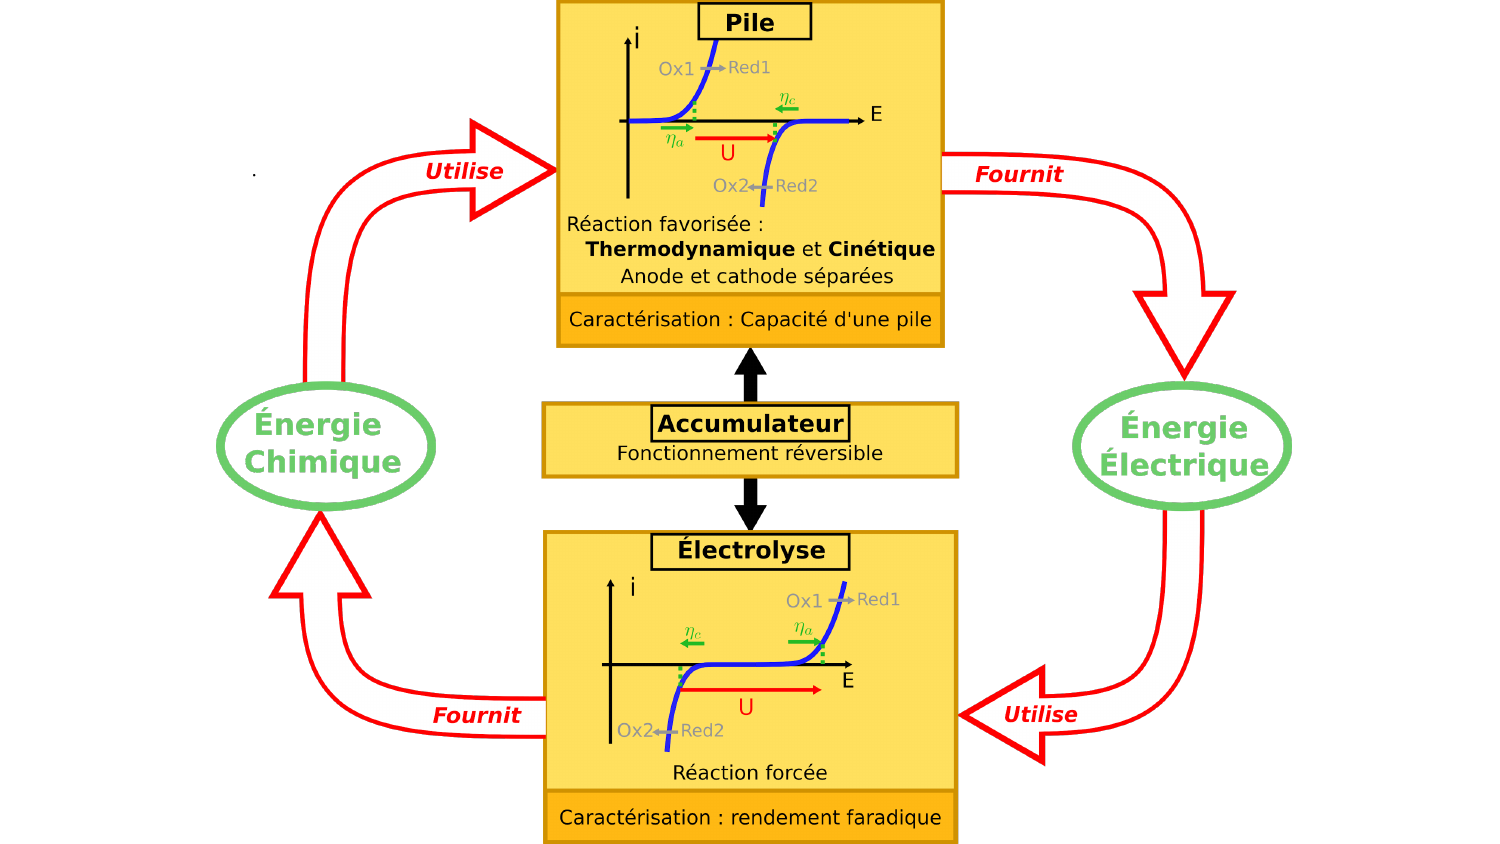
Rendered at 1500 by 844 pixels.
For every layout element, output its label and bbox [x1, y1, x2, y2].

picture [215, 0, 1292, 844]
